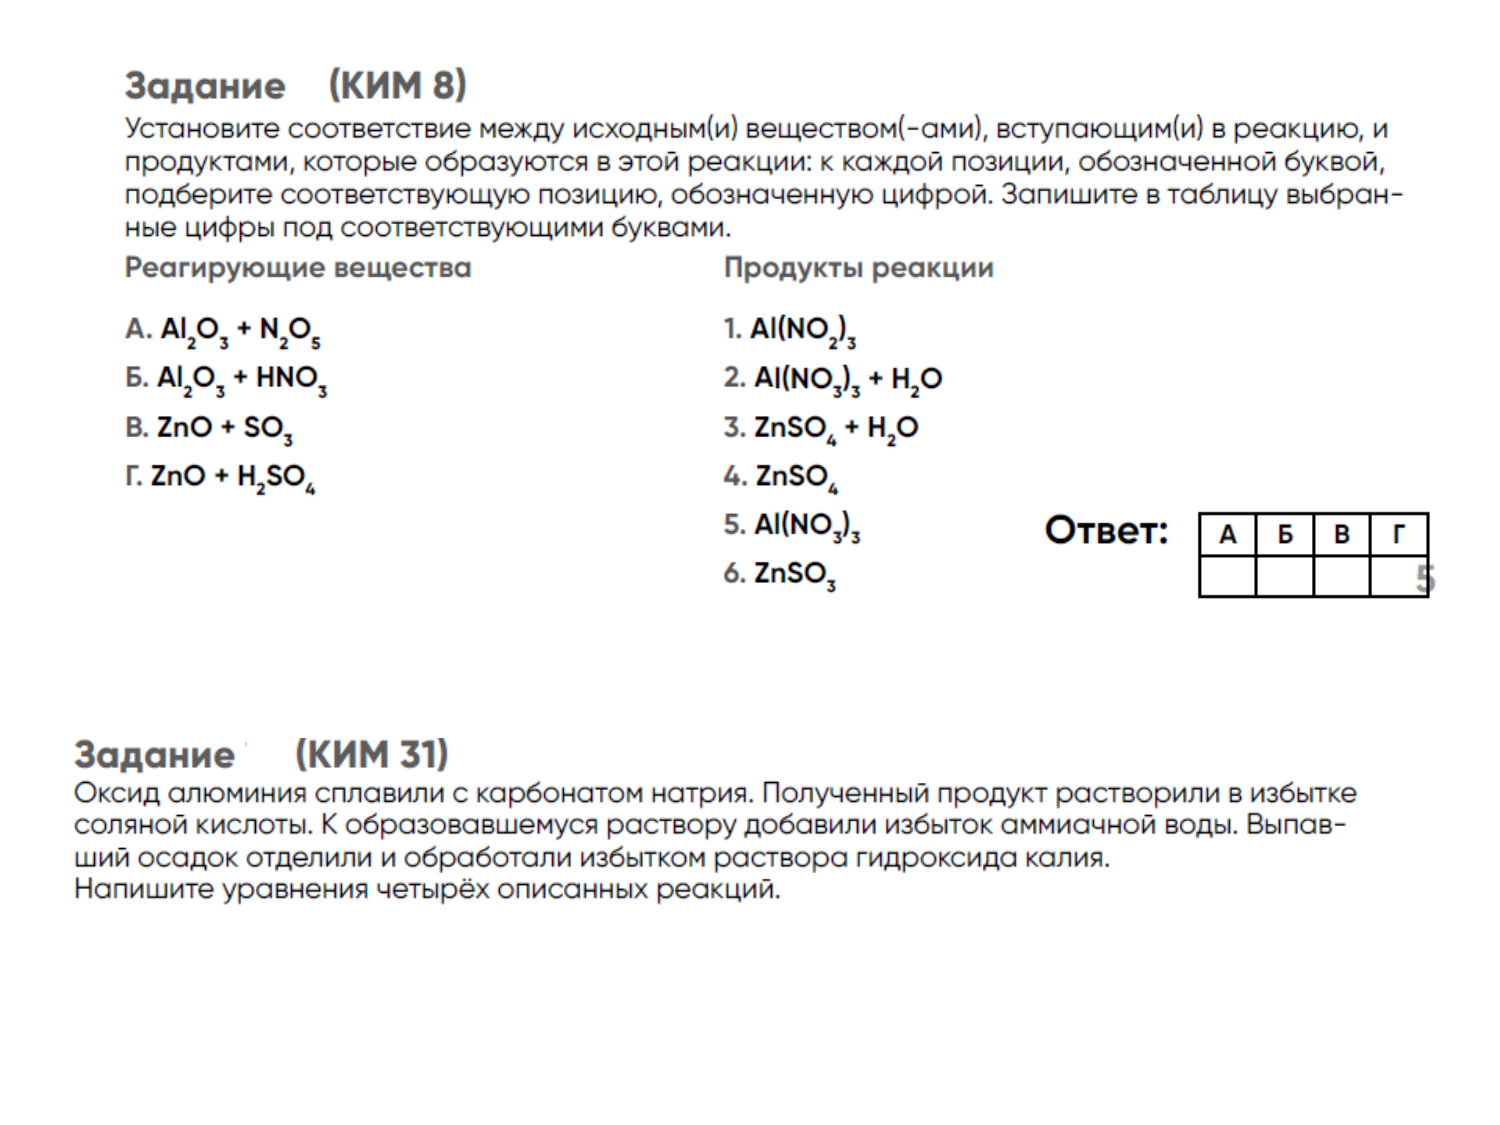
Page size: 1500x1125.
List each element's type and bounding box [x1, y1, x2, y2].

picture [93, 58, 1458, 611]
list [58, 738, 1401, 914]
